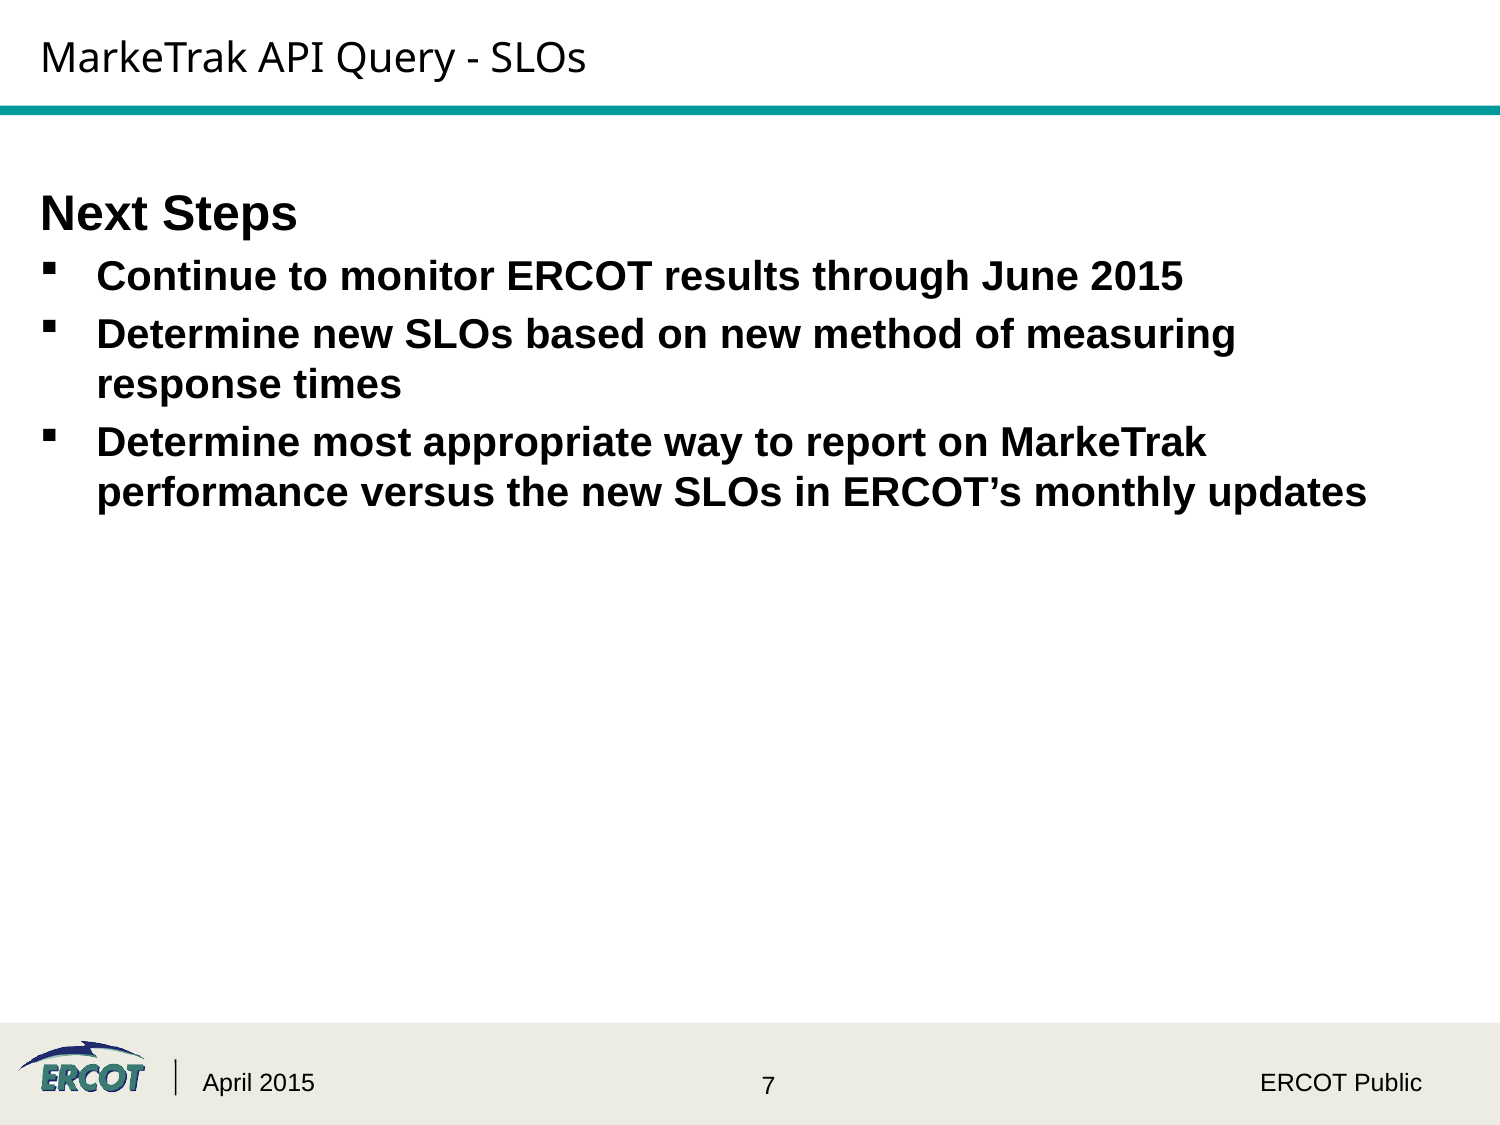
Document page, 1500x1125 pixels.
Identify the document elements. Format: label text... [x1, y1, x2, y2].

title MarkeTrak API Query - SLOs [24, 0, 1450, 113]
picture [10, 1031, 151, 1111]
footer ERCOT Public [1024, 1059, 1438, 1125]
list Next Steps Continue to monitor ERCOT results through June 2015 Determine new SLOs based on new method of measuring response times Determine most appropriate way to report on MarkeTrak performance versus the new SLOs in ERCOT’s monthly updates [24, 112, 1413, 1000]
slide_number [187, 1059, 538, 1125]
